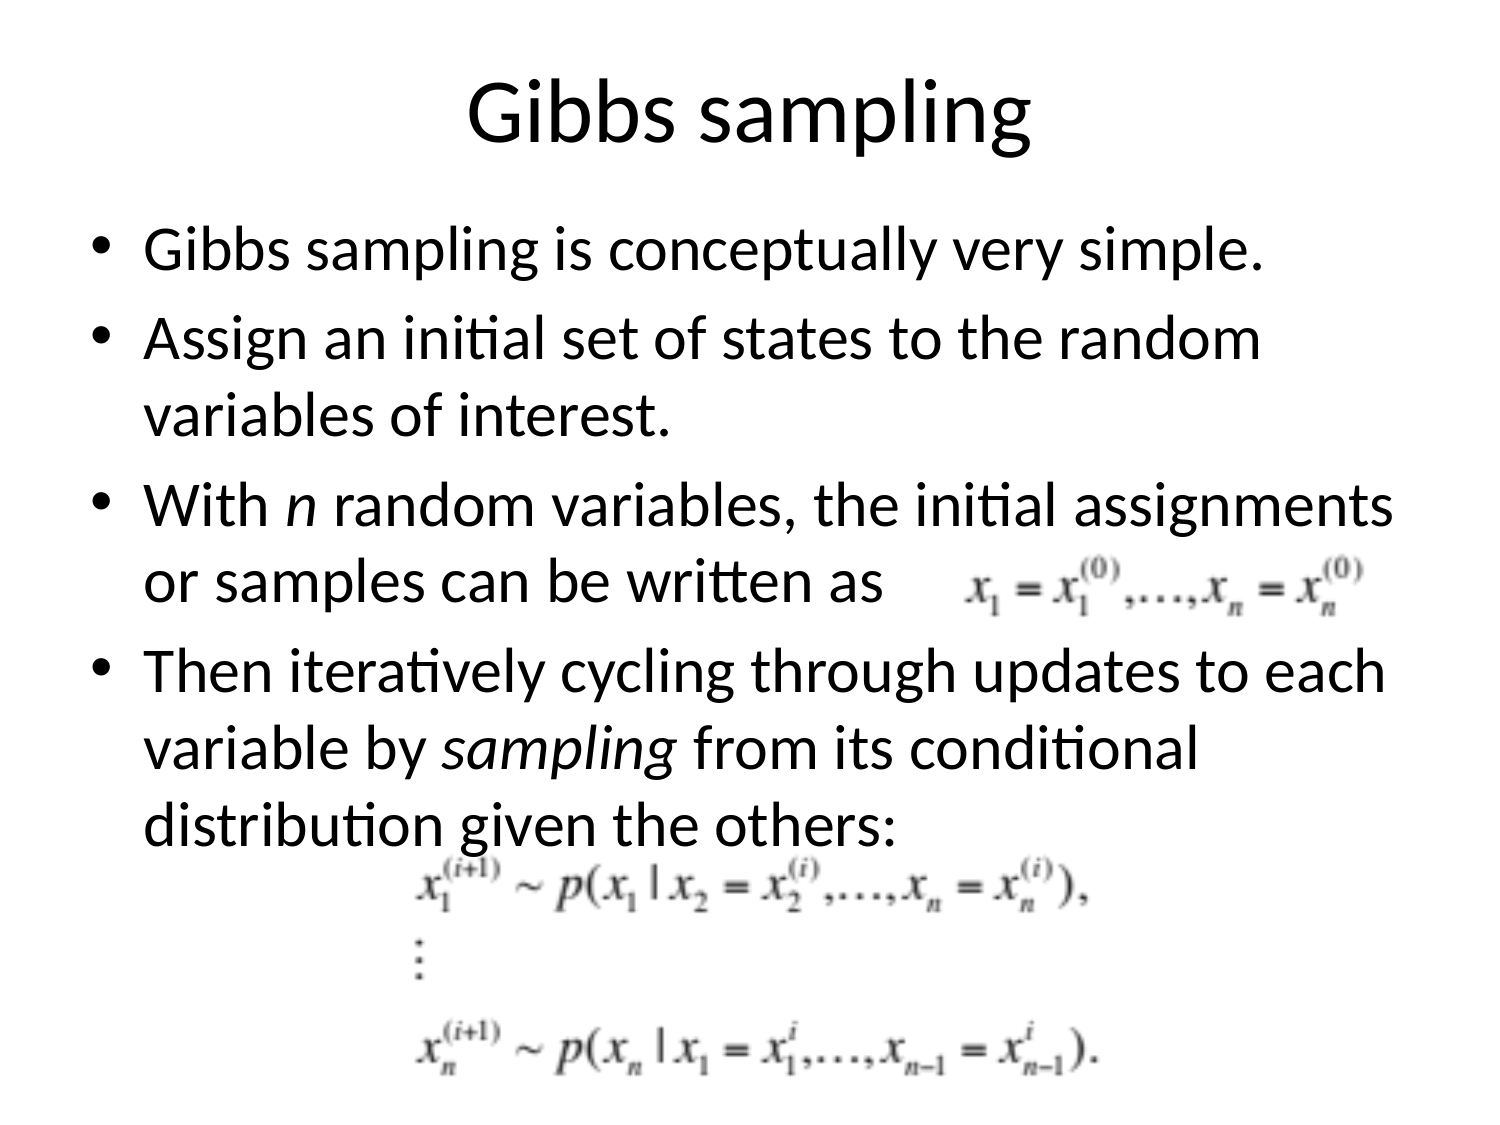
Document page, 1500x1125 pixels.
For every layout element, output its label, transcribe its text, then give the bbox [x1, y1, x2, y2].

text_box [410, 846, 1107, 1080]
title Gibbs sampling [75, 11, 1425, 198]
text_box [958, 544, 1368, 625]
list Gibbs sampling is conceptually very simple. Assign an initial set of states to the random variables of interest. With n random variables, the initial assignments or samples can be written as Then iteratively cycling through updates to each variable by sampling from its conditional distribution given the others: [75, 198, 1471, 869]
